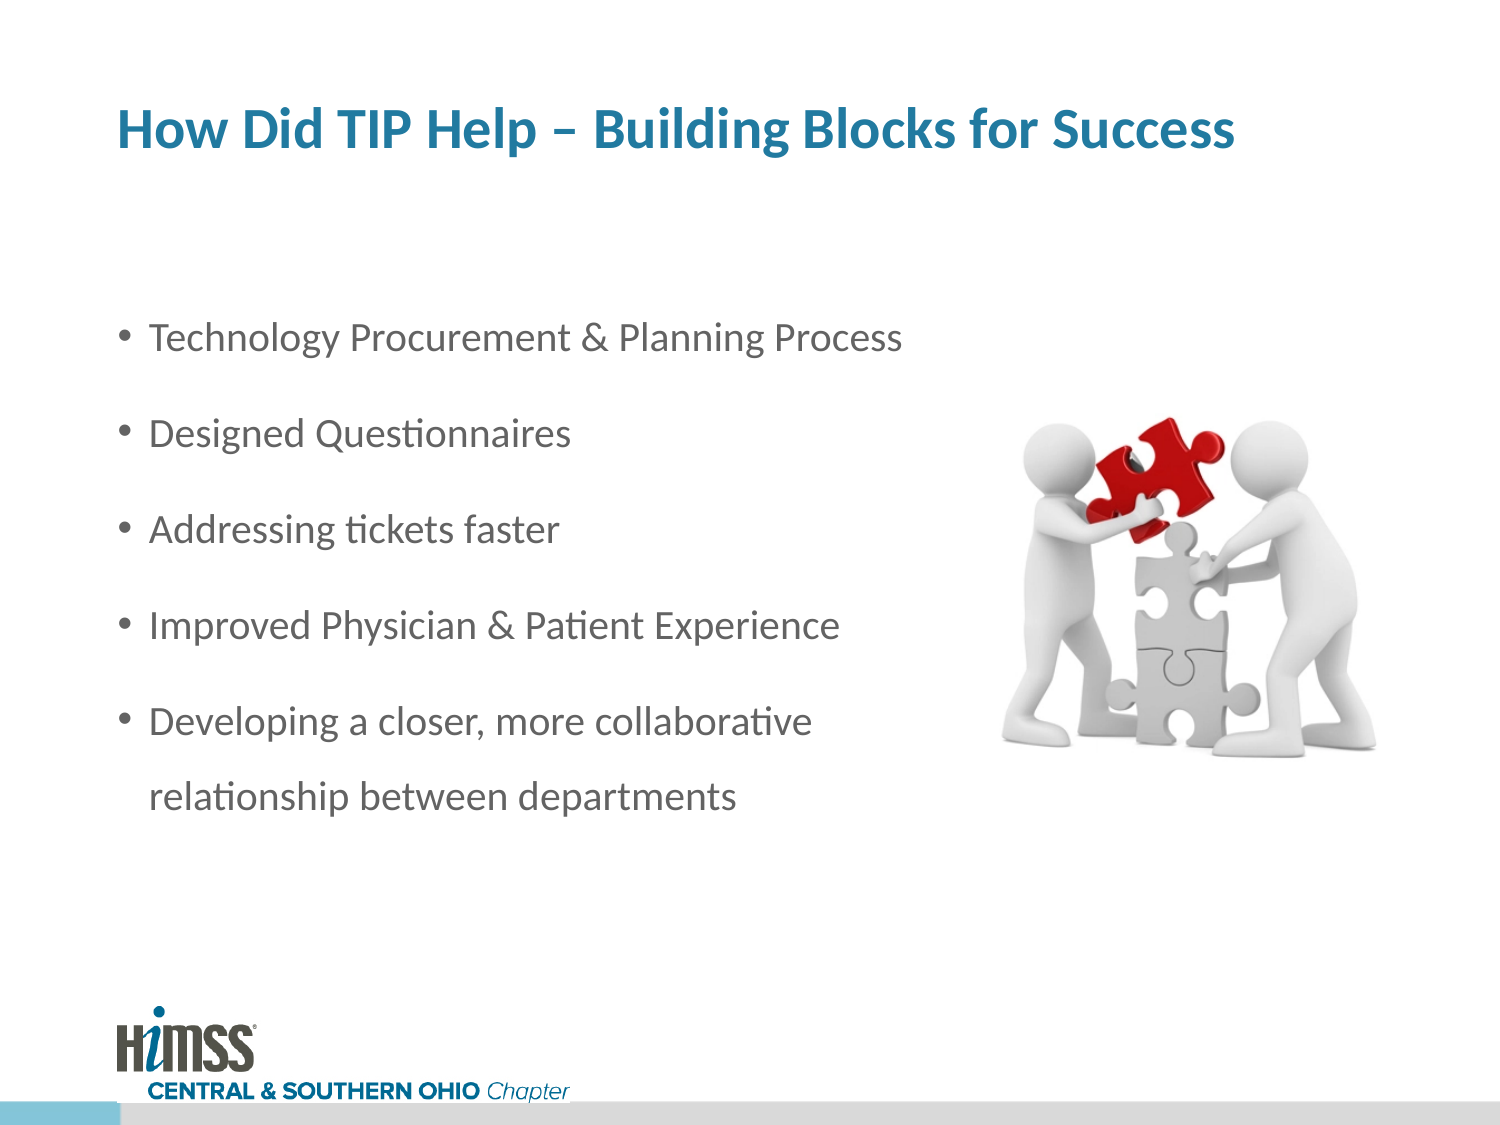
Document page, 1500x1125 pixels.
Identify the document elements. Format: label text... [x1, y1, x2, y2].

title How Did TIP Help – Building Blocks for Success [117, 93, 1314, 226]
picture [0, 0, 1500, 1125]
list Technology Procurement & Planning Process Designed Questionnaires Addressing tickets faster Improved Physician & Patient Experience Developing a closer, more collaborative relationship between departments [117, 277, 958, 917]
